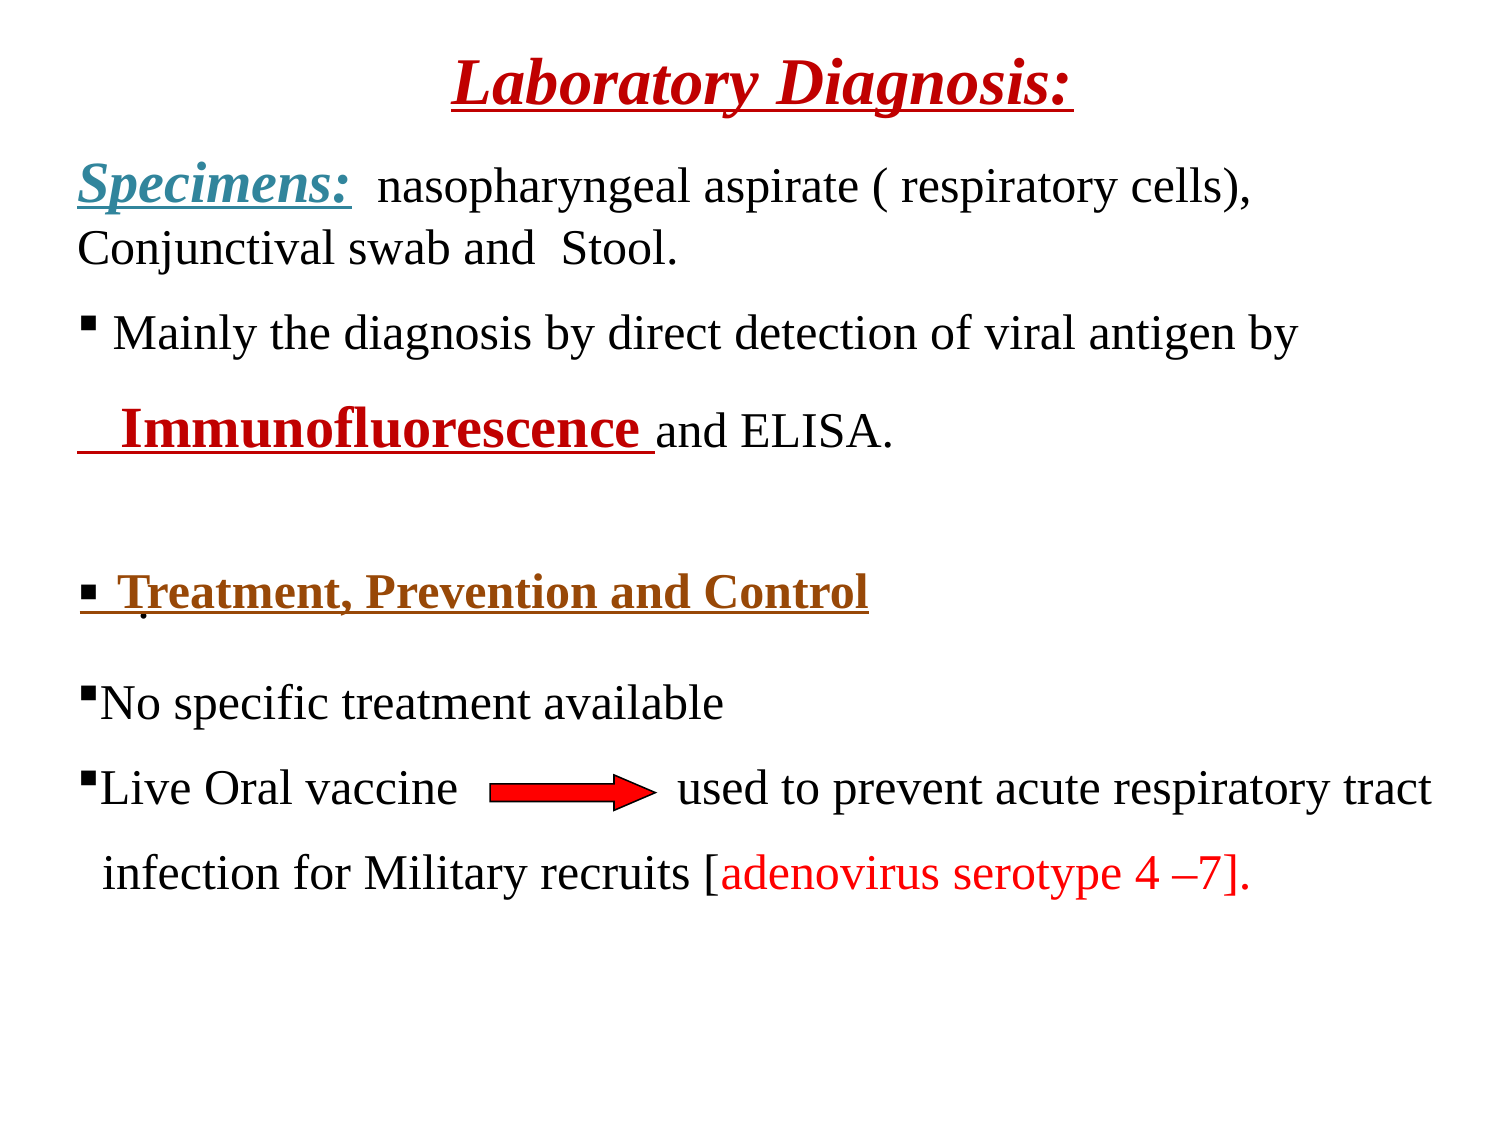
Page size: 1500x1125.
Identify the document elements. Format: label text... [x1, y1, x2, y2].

text_box [37, 24, 1463, 111]
text_box Specimens: nasopharyngeal aspirate ( respiratory cells), Conjunctival swab and Stool. Mainly the diagnosis by direct detection of viral antigen by Immunofluorescence and ELISA. . [62, 137, 1500, 806]
text_box Treatment, Prevention and Control [64, 550, 951, 626]
text_box [490, 774, 656, 811]
text_box No specific treatment available Live Oral vaccine used to prevent acute respiratory tract infection for Military recruits [adenovirus serotype 4 –7]. [62, 662, 1475, 993]
text_box Laboratory Diagnosis: [62, 111, 1450, 126]
